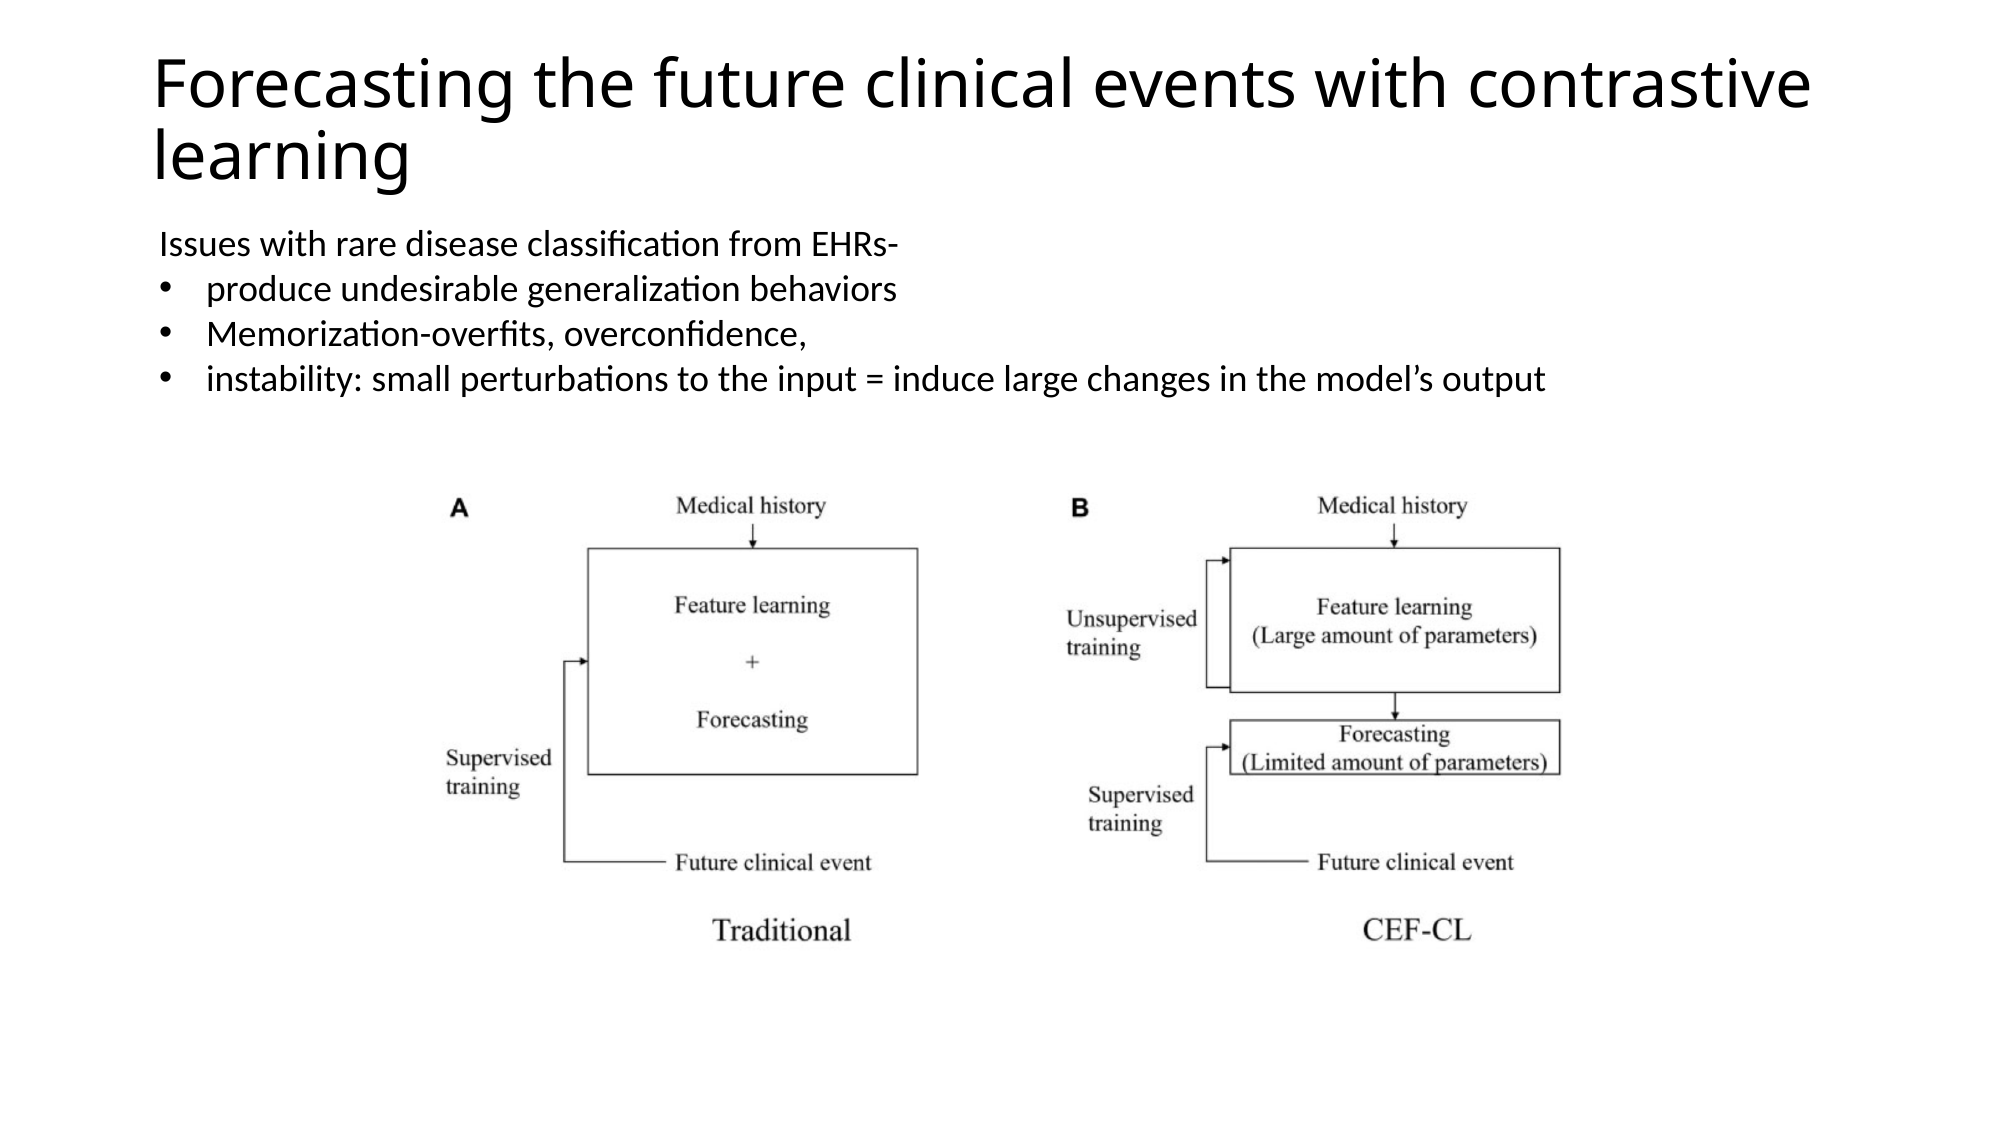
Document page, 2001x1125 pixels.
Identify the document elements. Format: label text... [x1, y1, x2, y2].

text_box Issues with rare disease classification from EHRs- ﻿produce undesirable generalization behaviors Memorization-overfits, overconfidence, ﻿instability: small perturbations to the input = induce large changes in the model’s output [144, 211, 1563, 407]
title ﻿Forecasting the future clinical events with contrastive learning [137, 59, 1863, 184]
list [367, 471, 1633, 962]
